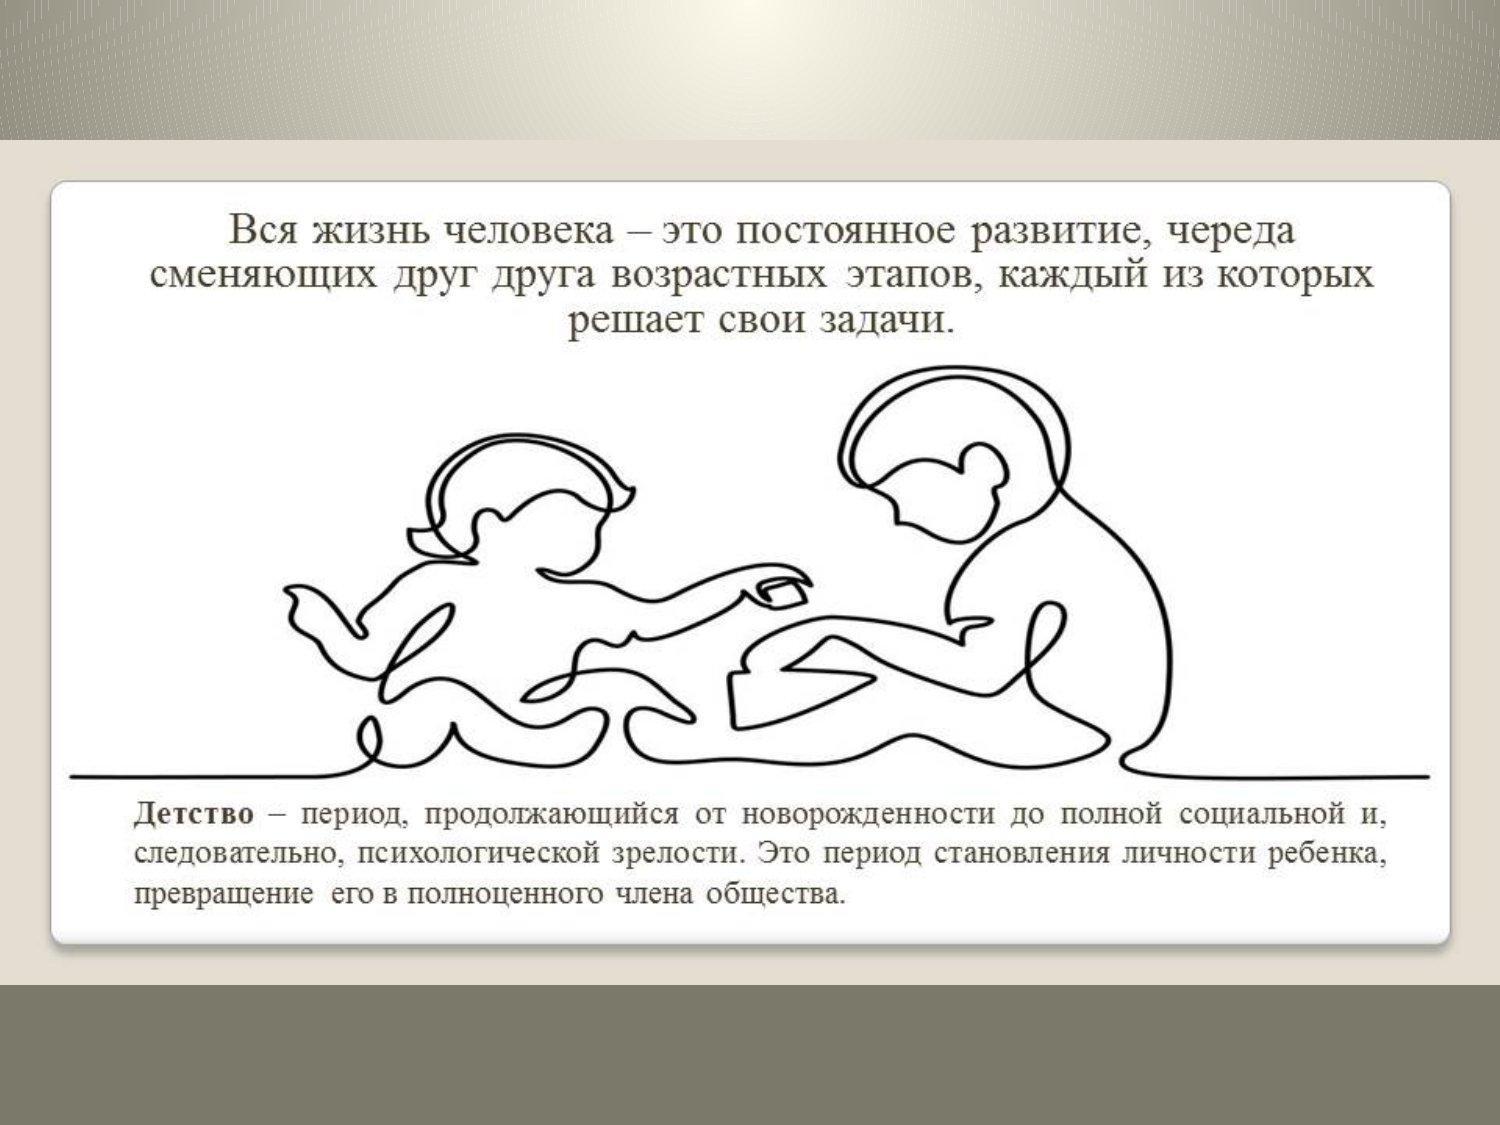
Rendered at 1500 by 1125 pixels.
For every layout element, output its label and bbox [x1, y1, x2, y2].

picture [0, 140, 1500, 985]
